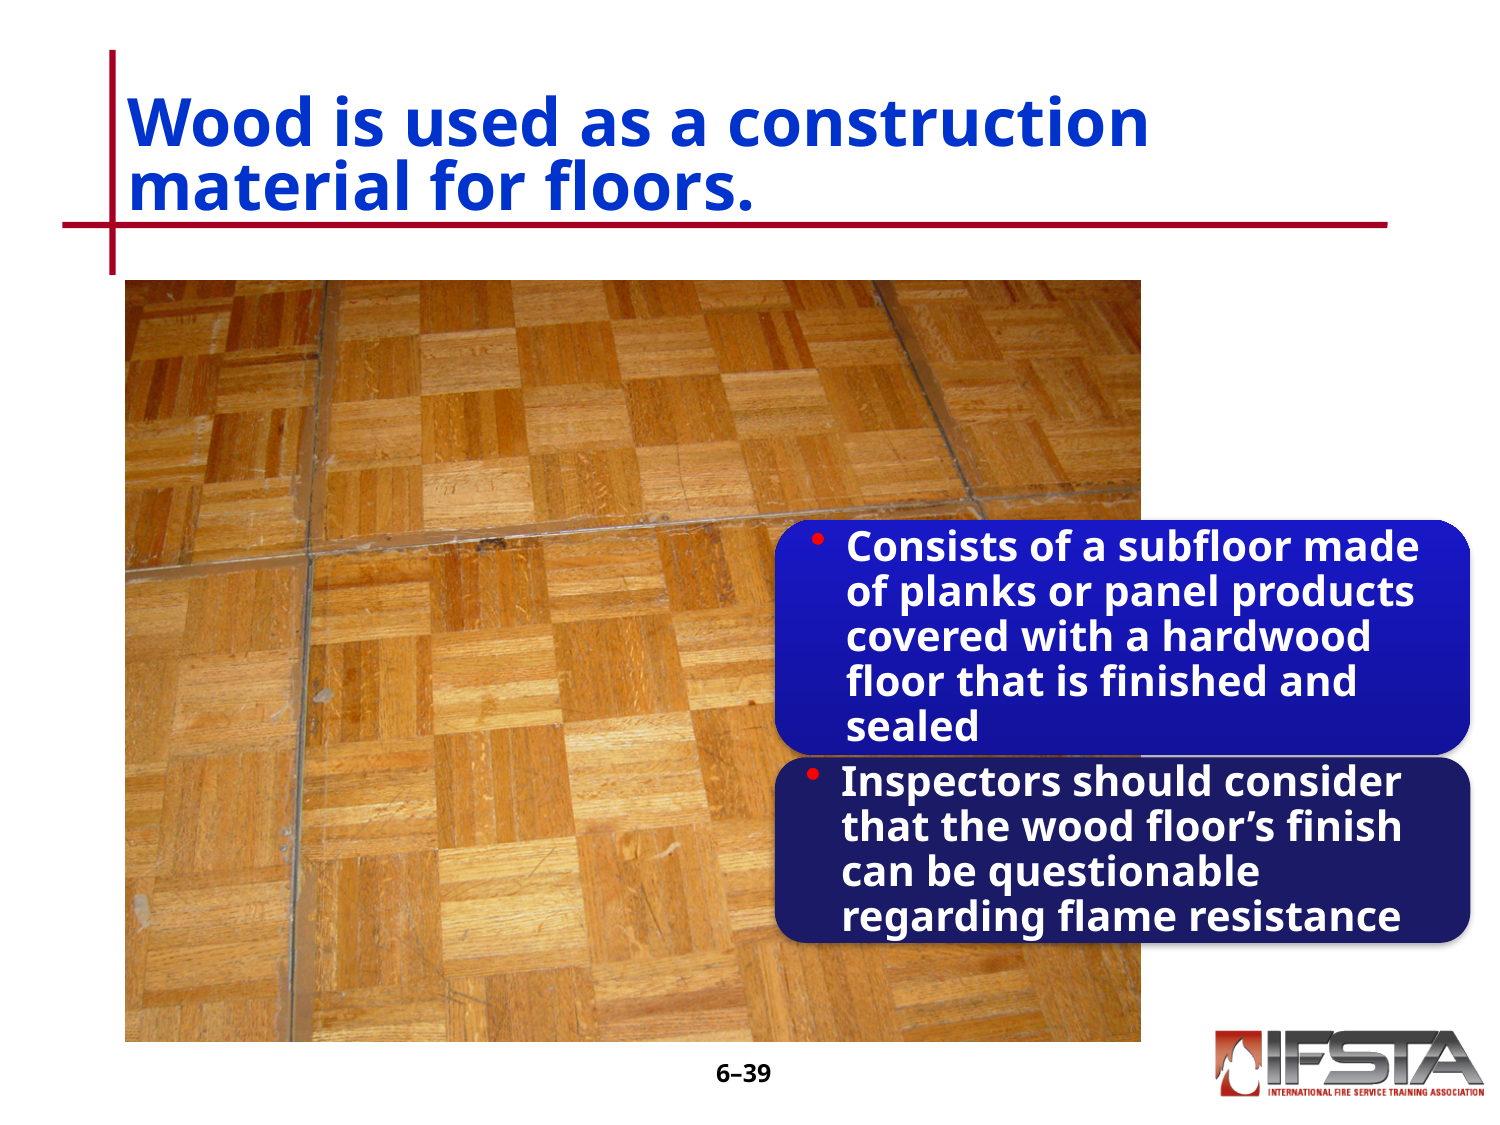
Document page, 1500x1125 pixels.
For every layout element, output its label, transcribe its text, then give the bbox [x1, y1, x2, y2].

picture [1215, 1030, 1485, 1099]
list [124, 280, 1141, 1043]
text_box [774, 512, 1471, 951]
title Wood is used as a construction material for floors. [112, 87, 1388, 238]
slide_number 6–38 [587, 1050, 900, 1125]
